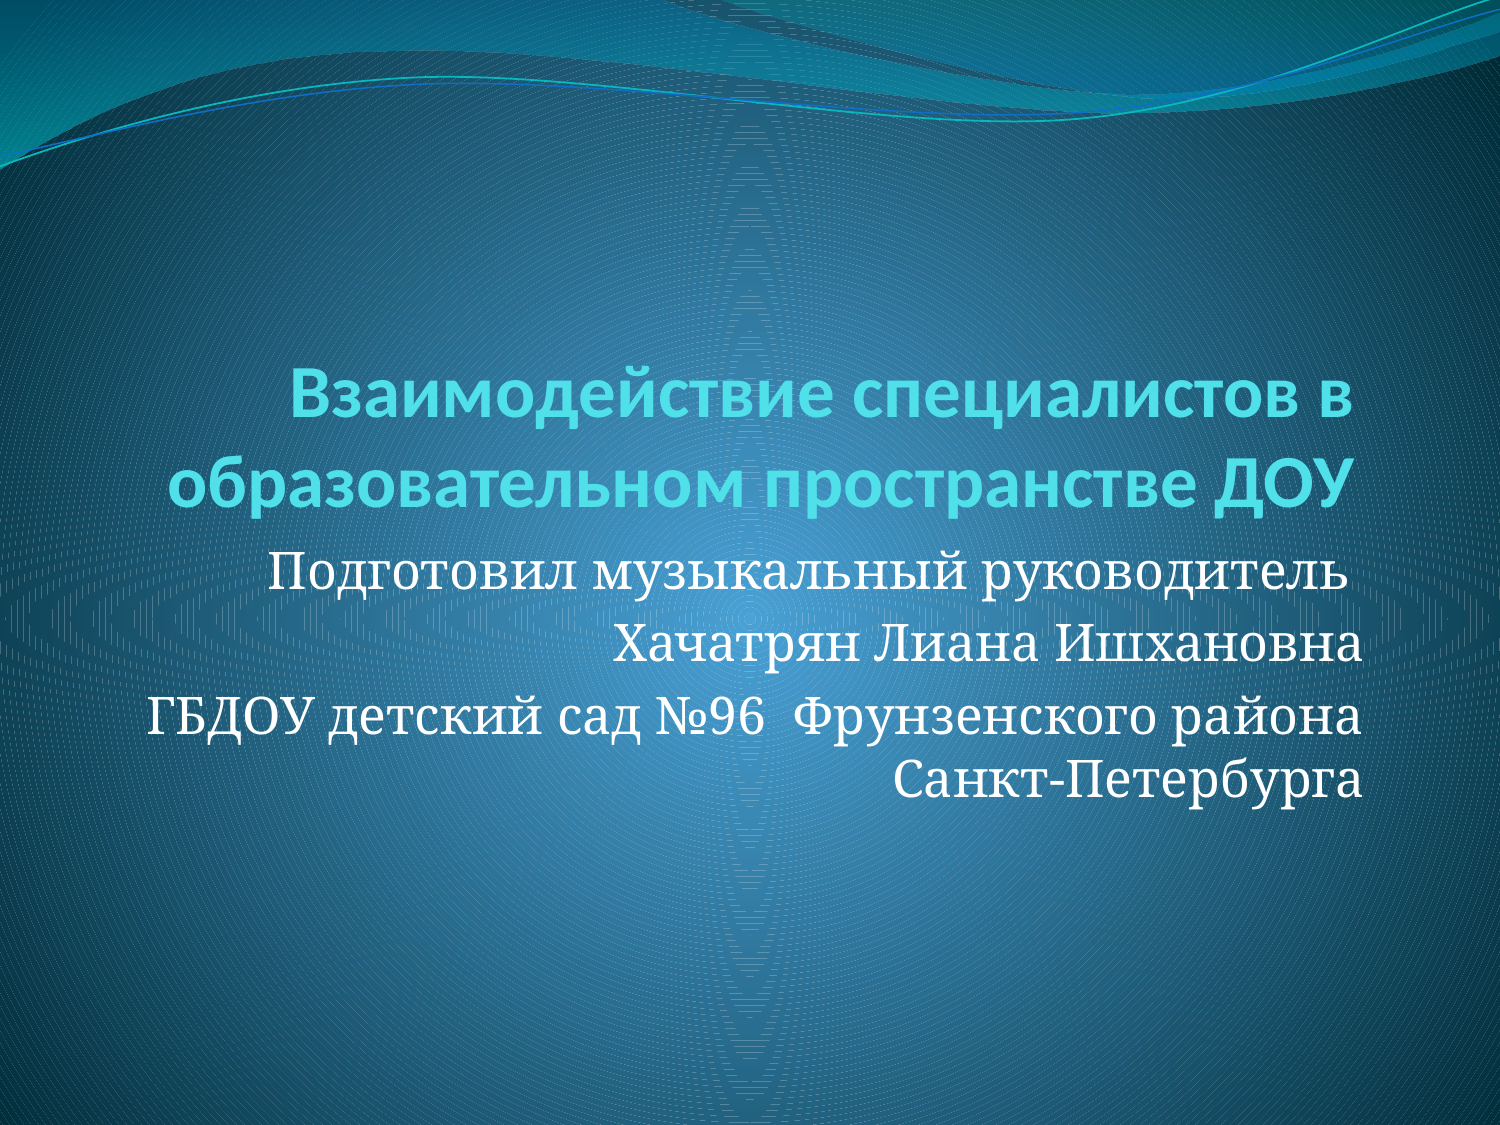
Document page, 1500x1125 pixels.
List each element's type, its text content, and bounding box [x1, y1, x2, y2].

title Взаимодействие специалистов в образовательном пространстве ДОУ [70, 222, 1359, 523]
subtitle Подготовил музыкальный руководитель Хачатрян Лиана Ишхановна ГБДОУ детский сад №96 Фрунзенского района Санкт-Петербурга [87, 529, 1376, 818]
